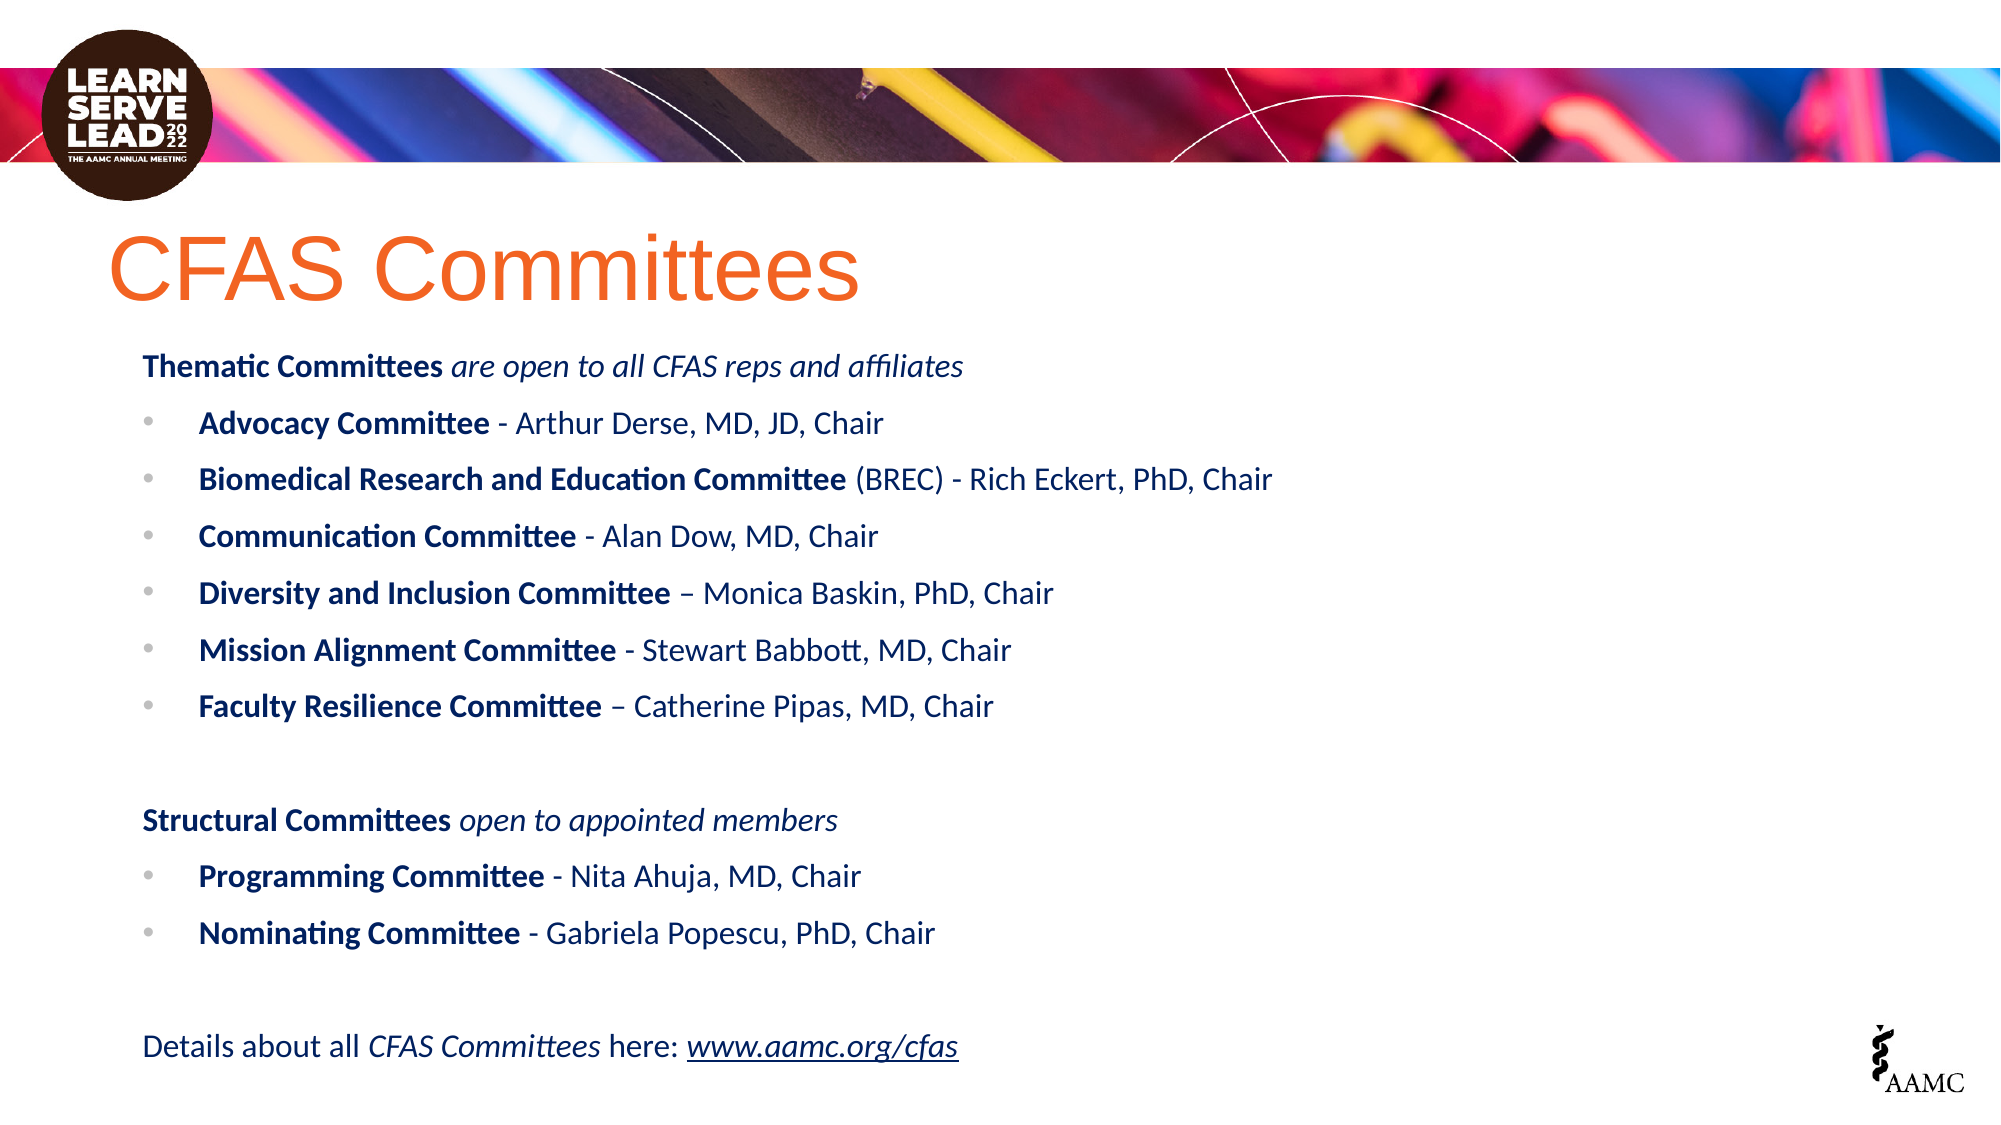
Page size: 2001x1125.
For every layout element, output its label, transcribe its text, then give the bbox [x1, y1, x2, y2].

picture [0, 0, 2001, 1125]
title CFAS Committees [92, 189, 1905, 354]
list Thematic Committees are open to all CFAS reps and affiliates Advocacy Committee - Arthur Derse, MD, JD, Chair Biomedical Research and Education Committee (BREC) - Rich Eckert, PhD, Chair Communication Committee - Alan Dow, MD, Chair Diversity and Inclusion Committee – Monica Baskin, PhD, Chair Mission Alignment Committee - Stewart Babbott, MD, Chair Faculty Resilience Committee – Catherine Pipas, MD, Chair Structural Committees open to appointed members Programming Committee - Nita Ahuja, MD, Chair Nominating Committee - Gabriela Popescu, PhD, Chair Details about all CFAS Committees here: www.aamc.org/cfas [127, 341, 1940, 1092]
